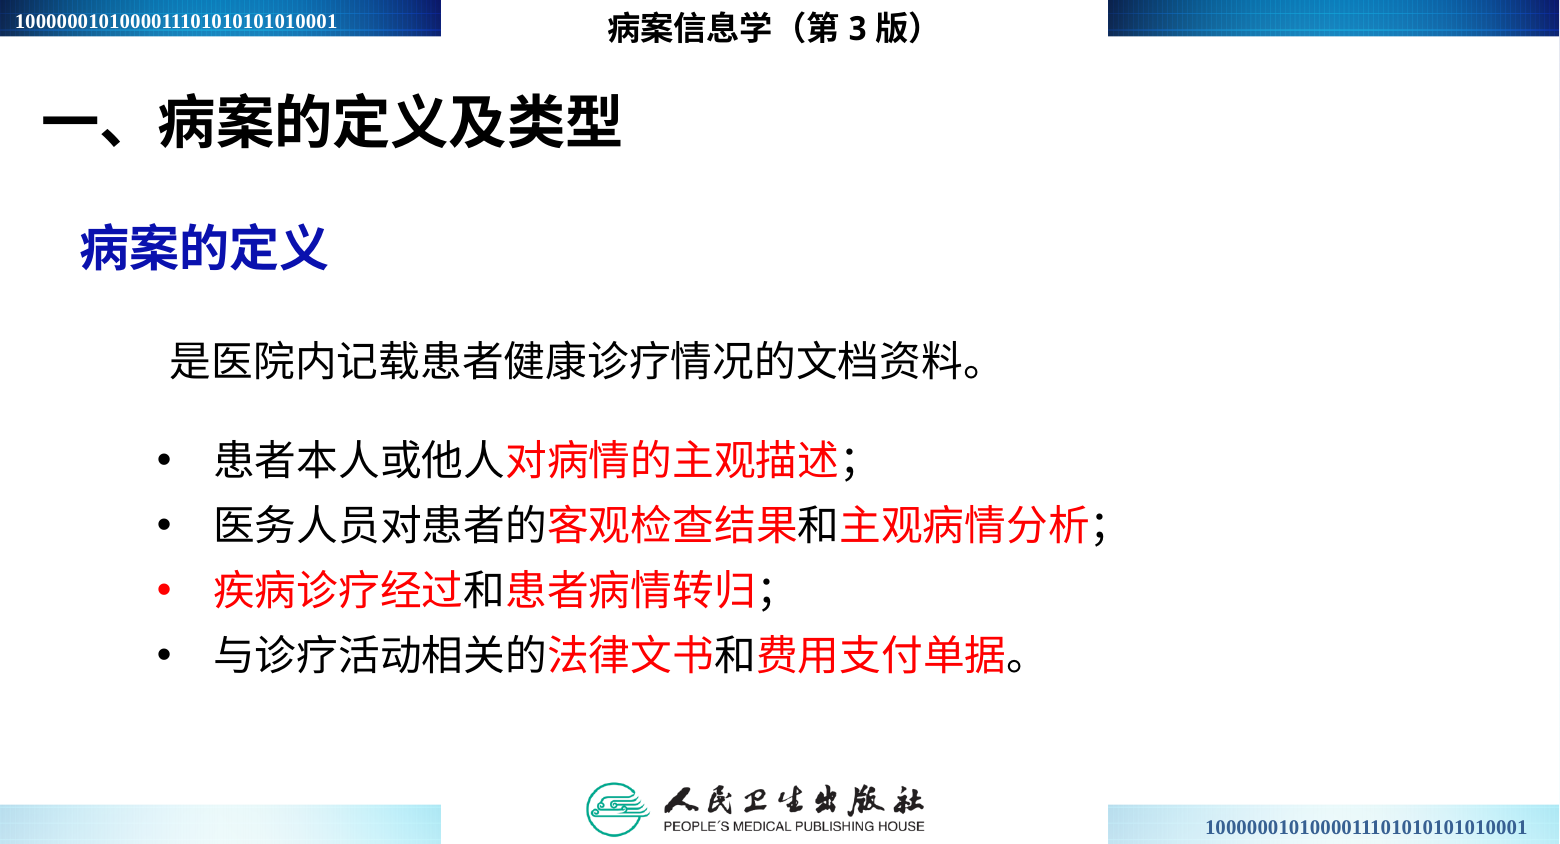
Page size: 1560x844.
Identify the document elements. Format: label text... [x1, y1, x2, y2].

text_box 是医院内记载患者健康诊疗情况的文档资料。 [155, 302, 1394, 393]
picture [0, 805, 441, 844]
picture [1108, 805, 1560, 844]
text_box 病案信息学（第3版） [440, 0, 1109, 43]
picture [565, 772, 945, 844]
picture [1109, 0, 1560, 36]
picture [0, 0, 440, 36]
text_box 患者本人或他人对病情的主观描述； 医务人员对患者的客观检查结果和主观病情分析； 疾病诊疗经过和患者病情转归； 与诊疗活动相关的法律文书和费用支付单据。 [142, 411, 1382, 737]
text_box 病案的定义 [64, 179, 1560, 284]
text_box 一、病案的定义及类型 [26, 43, 1532, 163]
